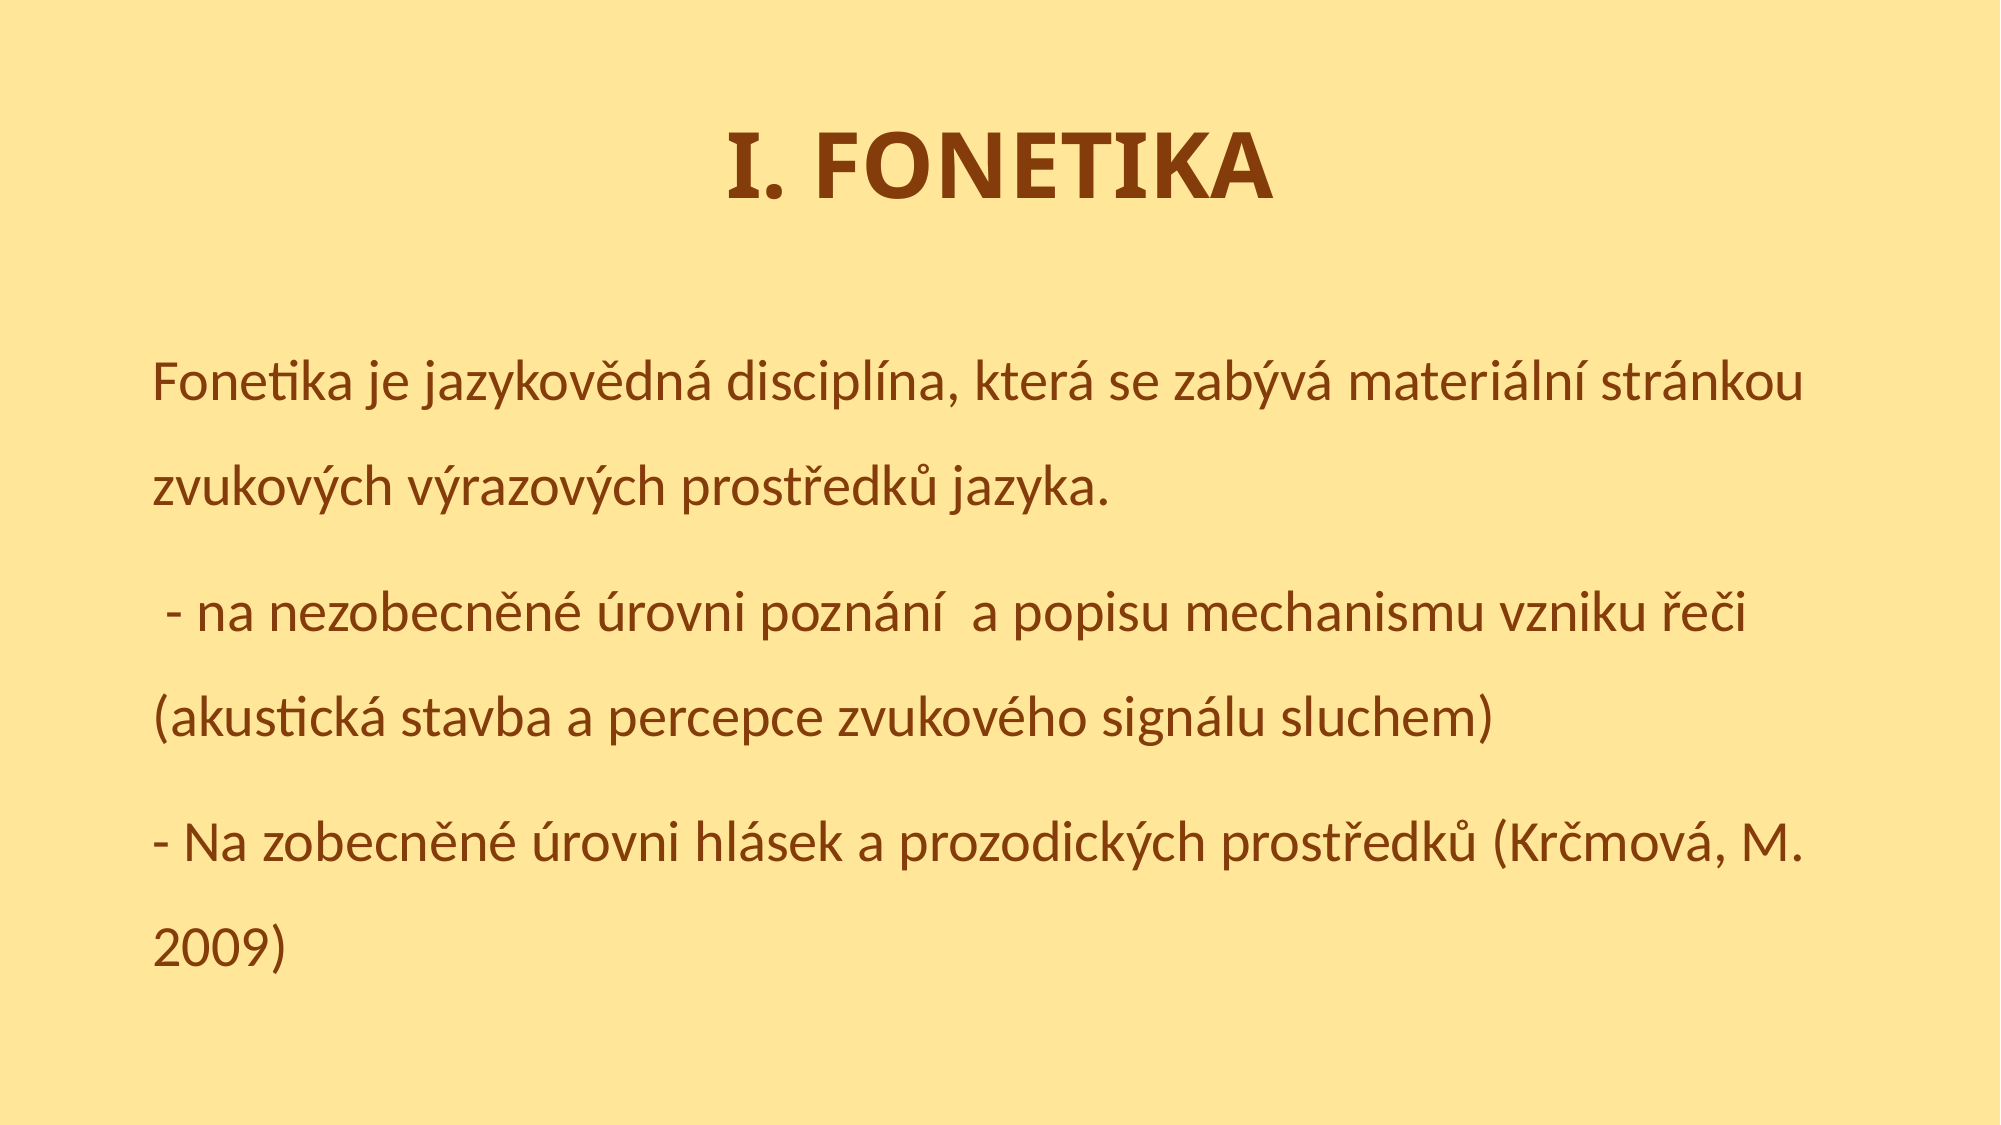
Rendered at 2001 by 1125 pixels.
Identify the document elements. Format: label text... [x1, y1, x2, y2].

list Fonetika je jazykovědná disciplína, která se zabývá materiální stránkou zvukových výrazových prostředků jazyka. - na nezobecněné úrovni poznání a popisu mechanismu vzniku řeči (akustická stavba a percepce zvukového signálu sluchem) - Na zobecněné úrovni hlásek a prozodických prostředků (Krčmová, M. 2009) [137, 299, 1863, 1014]
title I. FONETIKA [137, 59, 1863, 278]
